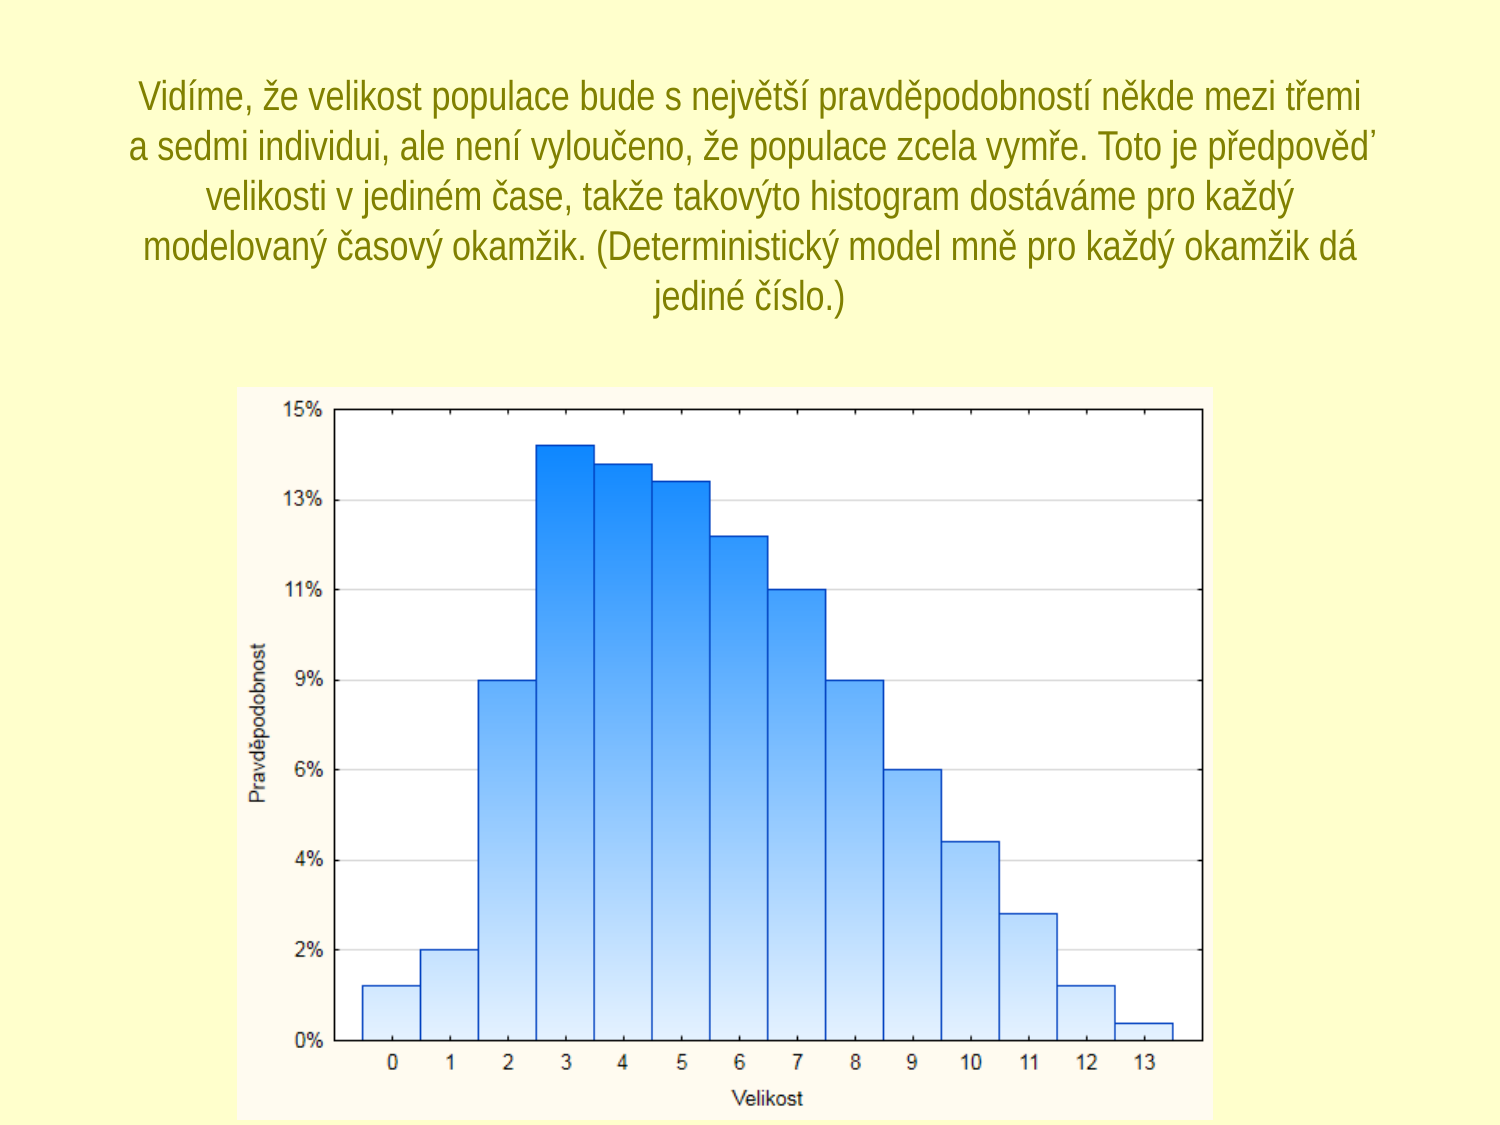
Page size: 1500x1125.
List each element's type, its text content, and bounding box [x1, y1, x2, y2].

picture [237, 387, 1213, 1120]
title Vidíme, že velikost populace bude s největší pravděpodobností někde mezi třemi a sedmi individui, ale není vyloučeno, že populace zcela vymře. Toto je předpověď velikosti v jediném čase, takže takovýto histogram dostáváme pro každý modelovaný časový okamžik. (Deterministický model mně pro každý okamžik dá jediné číslo.) [112, 99, 1388, 288]
